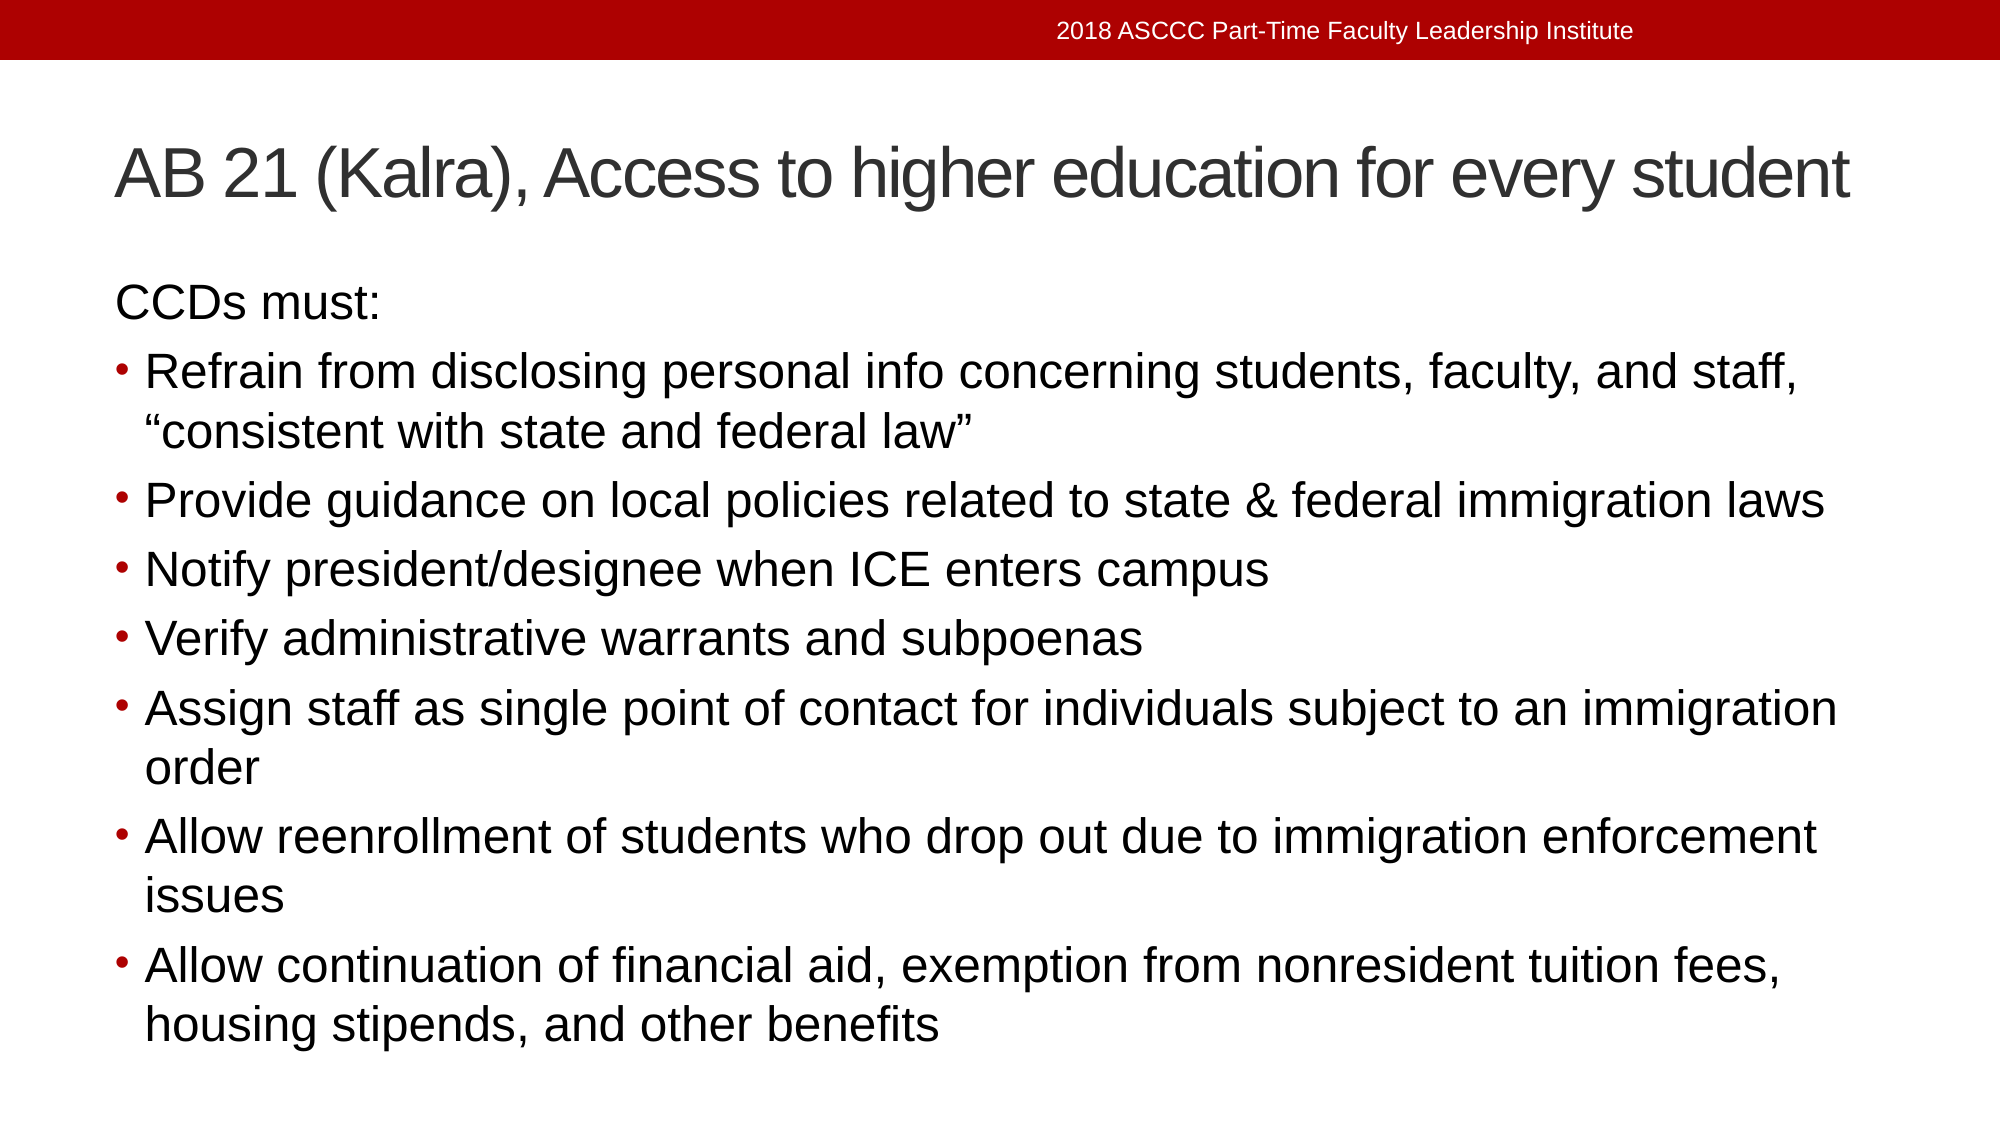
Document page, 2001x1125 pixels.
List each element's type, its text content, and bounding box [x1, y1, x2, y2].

title AB 21 (Kalra), Access to higher education for every student [99, 87, 1900, 250]
footer 2018 ASCCC Part-Time Faculty Leadership Institute [750, 3, 1650, 57]
list CCDs must: Refrain from disclosing personal info concerning students, faculty, and staff, “consistent with state and federal law” Provide guidance on local policies related to state & federal immigration laws Notify president/designee when ICE enters campus Verify administrative warrants and subpoenas Assign staff as single point of contact for individuals subject to an immigration order Allow reenrollment of students who drop out due to immigration enforcement issues Allow continuation of financial aid, exemption from nonresident tuition fees, housing stipends, and other benefits [99, 262, 1900, 1063]
